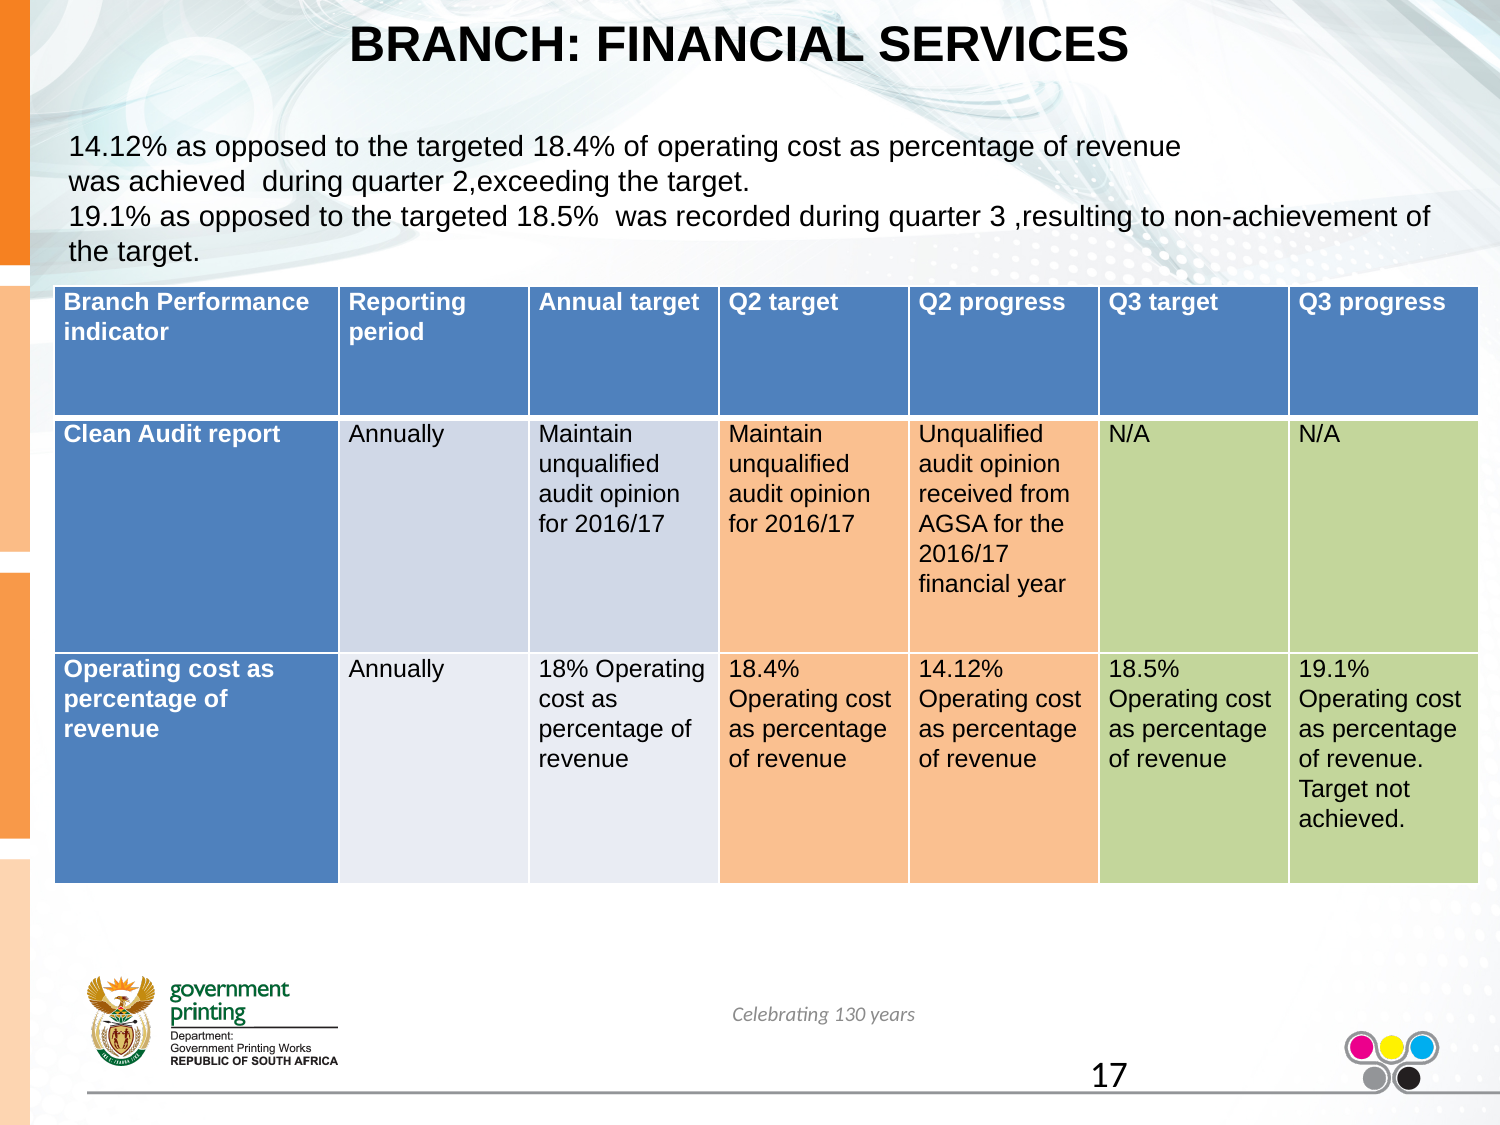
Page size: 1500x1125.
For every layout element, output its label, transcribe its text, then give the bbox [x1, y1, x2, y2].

table_cell N/A [1100, 421, 1288, 652]
table_cell 18.5% Operating cost as percentage of revenue [1100, 654, 1288, 883]
table_header Q2 progress [910, 287, 1098, 415]
table_cell Annually [340, 421, 528, 652]
table_header Annual target [530, 287, 718, 415]
table_header Reporting period [340, 287, 528, 415]
table_cell 19.1% Operating cost as percentage of revenue. Target not achieved. [1290, 654, 1478, 883]
table_cell 18% Operating cost as percentage of revenue [530, 654, 718, 883]
table_cell Operating cost as percentage of revenue [55, 654, 338, 883]
table_cell Maintain unqualified audit opinion for 2016/17 [530, 421, 718, 652]
table_cell Maintain unqualified audit opinion for 2016/17 [720, 421, 908, 652]
table_header Q3 target [1100, 287, 1288, 415]
table_cell Clean Audit report [55, 421, 338, 652]
table_header Q3 progress [1290, 287, 1478, 415]
table_cell N/A [1290, 421, 1478, 652]
picture [0, 0, 1500, 1125]
table_header Branch Performance indicator [55, 287, 338, 415]
table_cell Annually [340, 654, 528, 883]
text_box Celebrating 130 years [314, 998, 1333, 1055]
slide_number 17 [1074, 1042, 1425, 1103]
table_cell Unqualified audit opinion received from AGSA for the 2016/17 financial year [910, 421, 1098, 652]
text_box 14.12% as opposed to the targeted 18.4% of operating cost as percentage of revenue was achieved during quarter 2,exceeding the target. 19.1% as opposed to the targeted 18.5% was recorded during quarter 3 ,resulting to non-achievement of the target. [53, 120, 1479, 275]
table_cell 18.4% Operating cost as percentage of revenue [720, 654, 908, 883]
title BRANCH: FINANCIAL SERVICES [53, 4, 1425, 120]
table_header Q2 target [720, 287, 908, 415]
table_cell 14.12% Operating cost as percentage of revenue [910, 654, 1098, 883]
